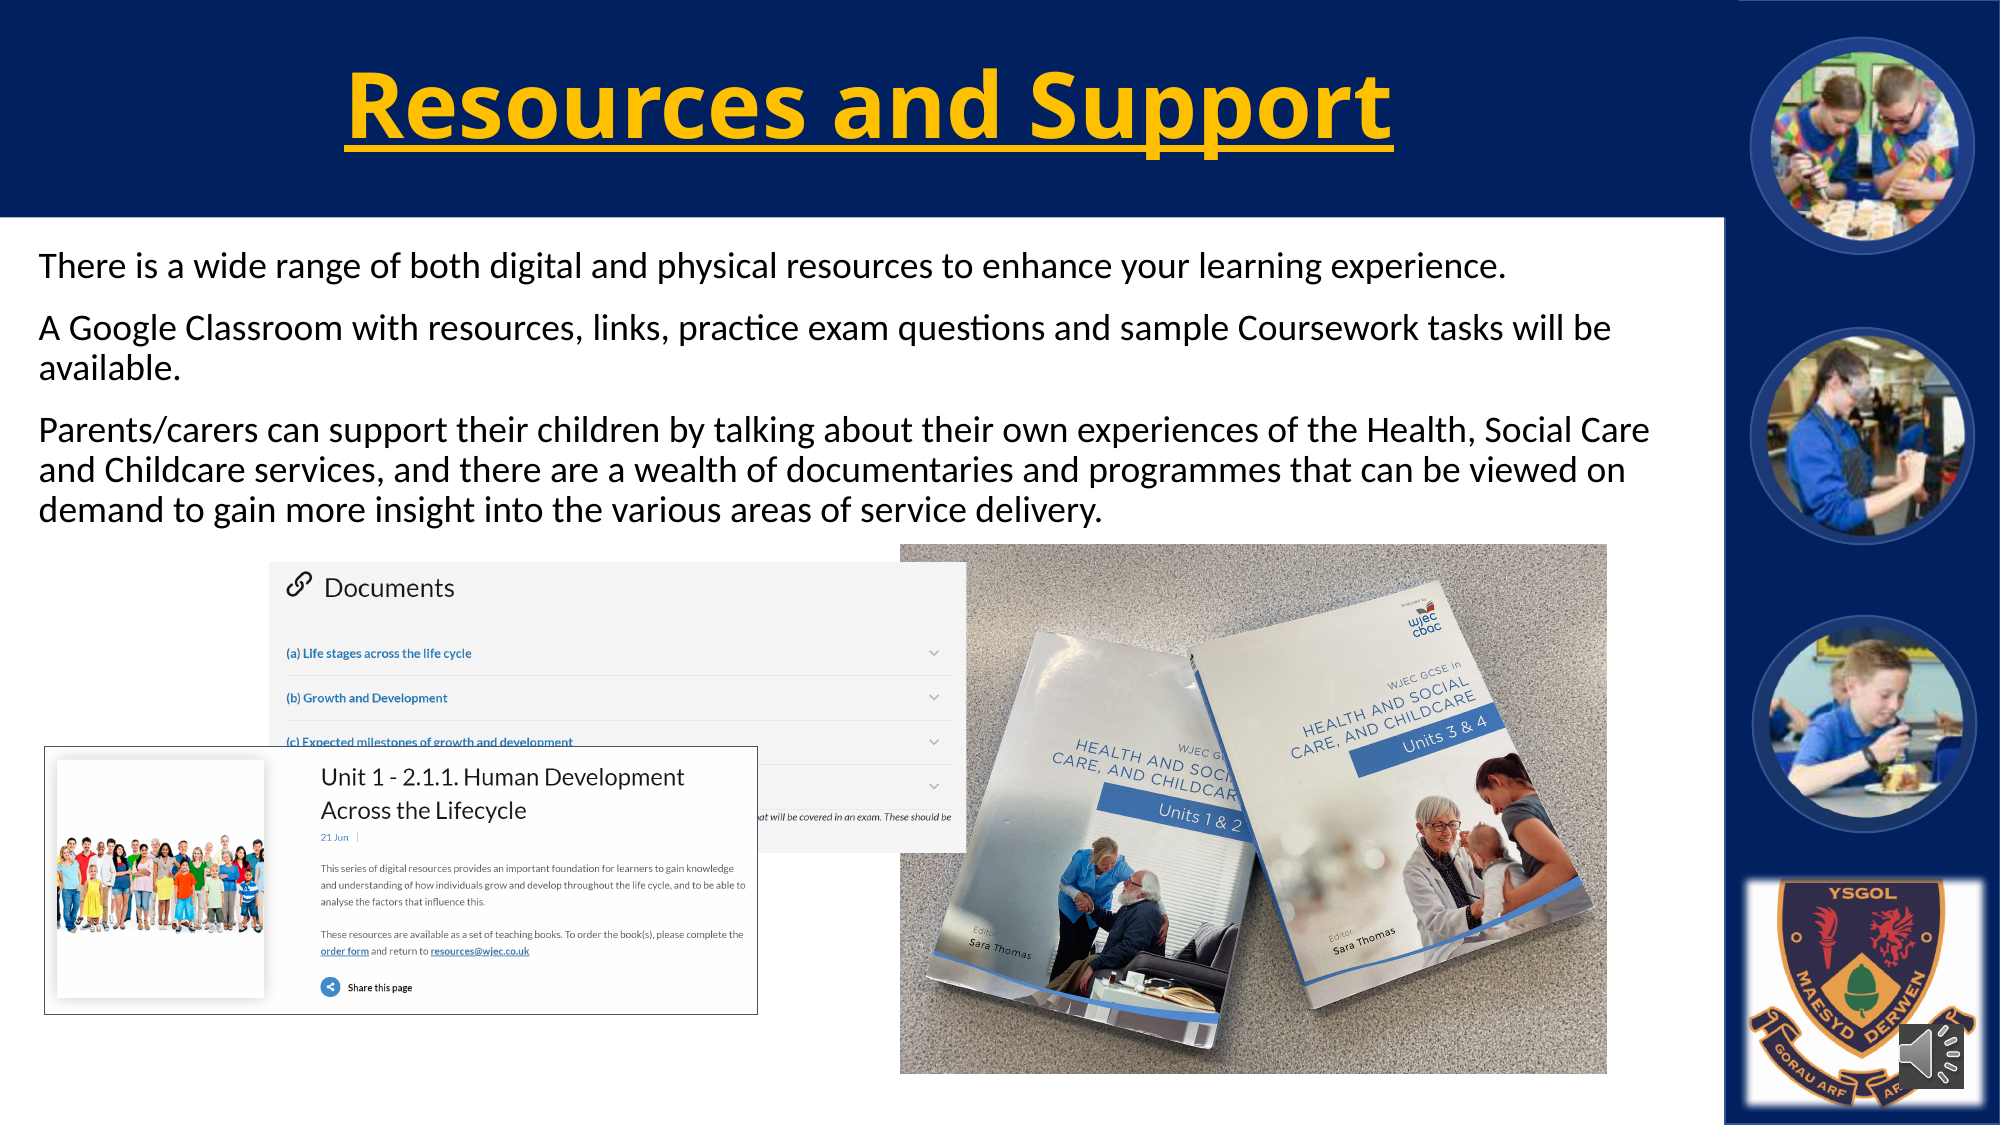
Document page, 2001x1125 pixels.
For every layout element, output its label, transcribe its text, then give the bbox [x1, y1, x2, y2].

text_box [1749, 326, 1976, 546]
text_box [1724, 0, 2000, 1125]
title Resources and Support [0, 0, 1739, 218]
list There is a wide range of both digital and physical resources to enhance your learning experience. A Google Classroom with resources, links, practice exam questions and sample Coursework tasks will be available. Parents/carers can support their children by talking about their own experiences of the Health, Social Care and Childcare services, and there are a wealth of documentaries and programmes that can be viewed on demand to gain more insight into the various areas of service delivery. [23, 239, 1700, 888]
text_box [1751, 614, 1978, 834]
text_box [1749, 36, 1976, 256]
picture [44, 544, 1607, 1074]
picture [1738, 872, 1991, 1114]
